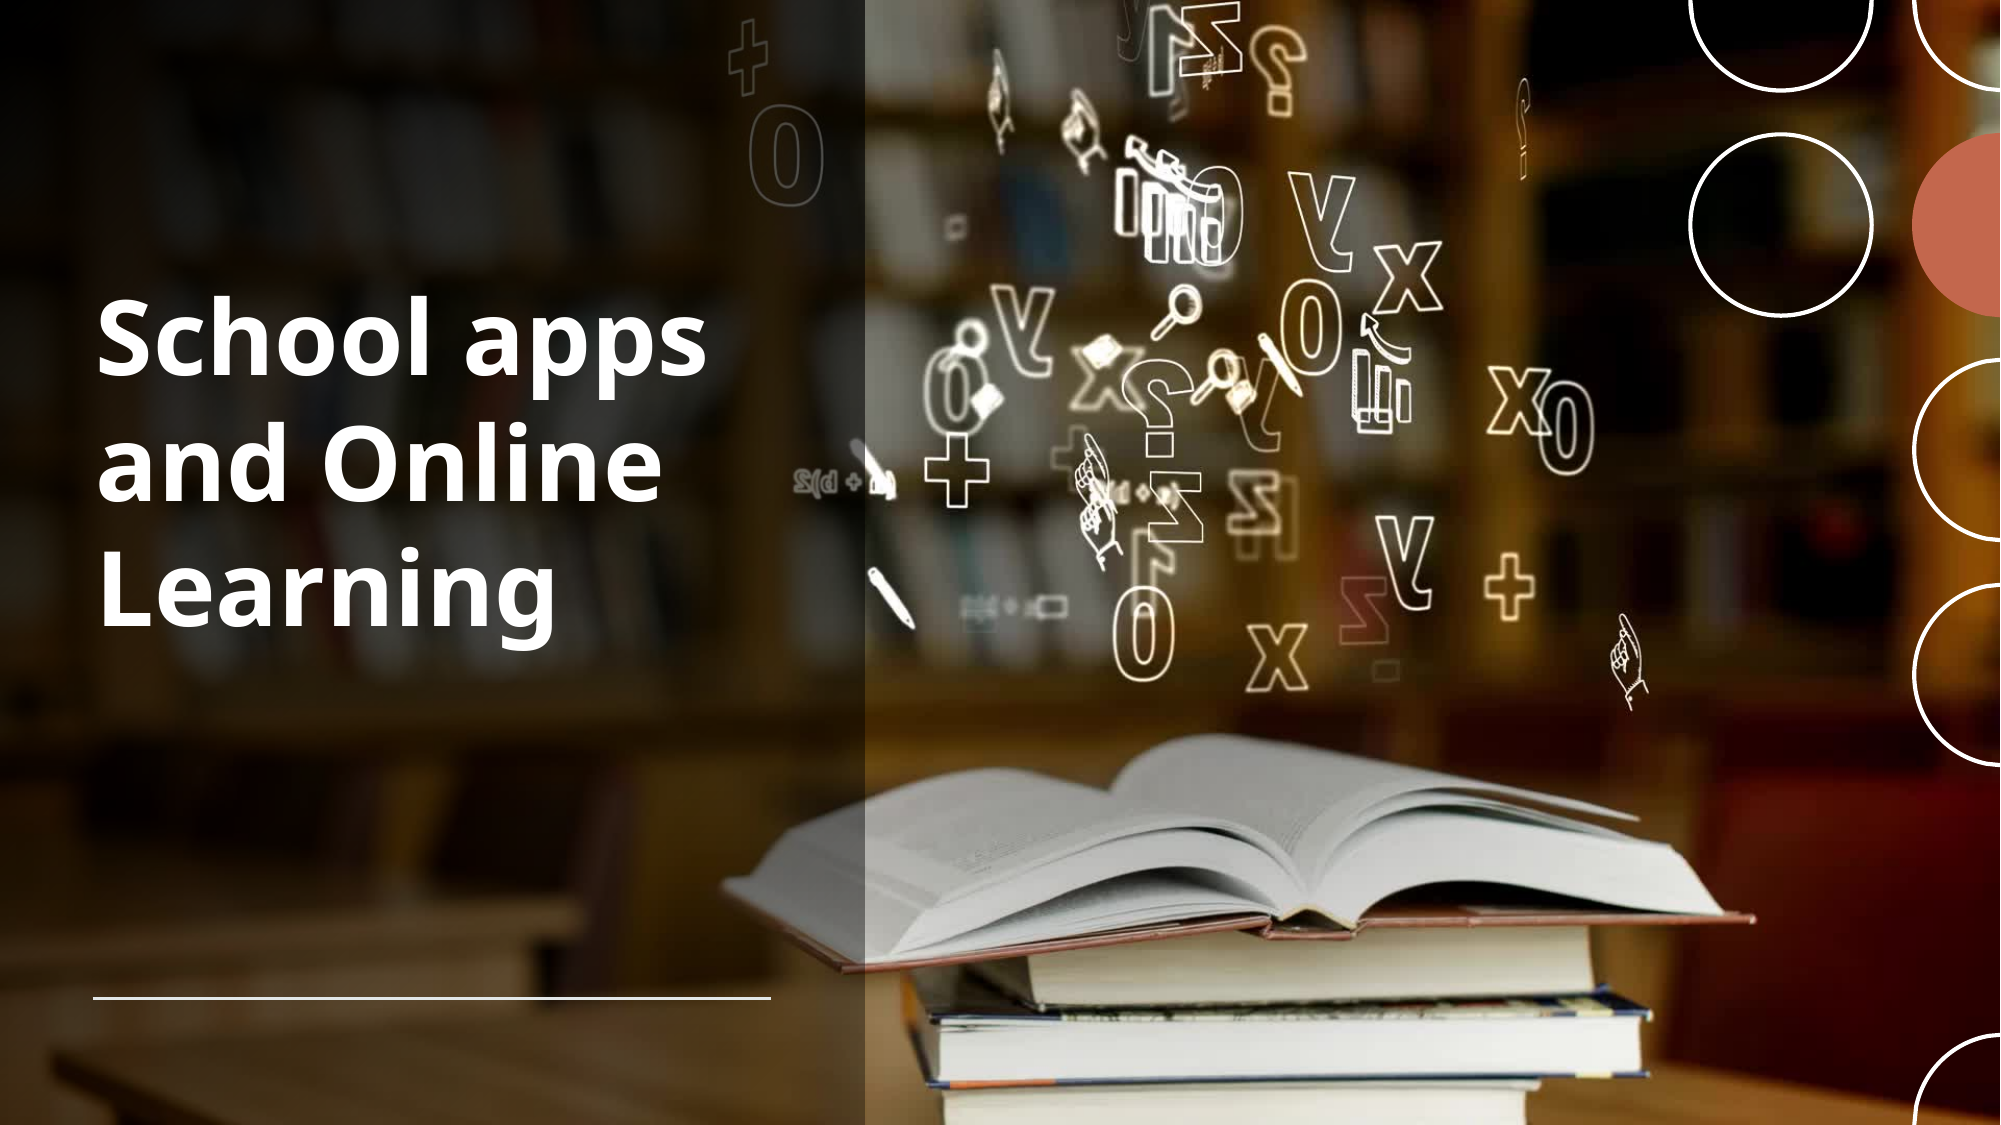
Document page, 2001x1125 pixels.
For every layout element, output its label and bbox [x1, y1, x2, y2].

text_box [1688, 0, 2000, 1125]
picture [0, 0, 1688, 1125]
